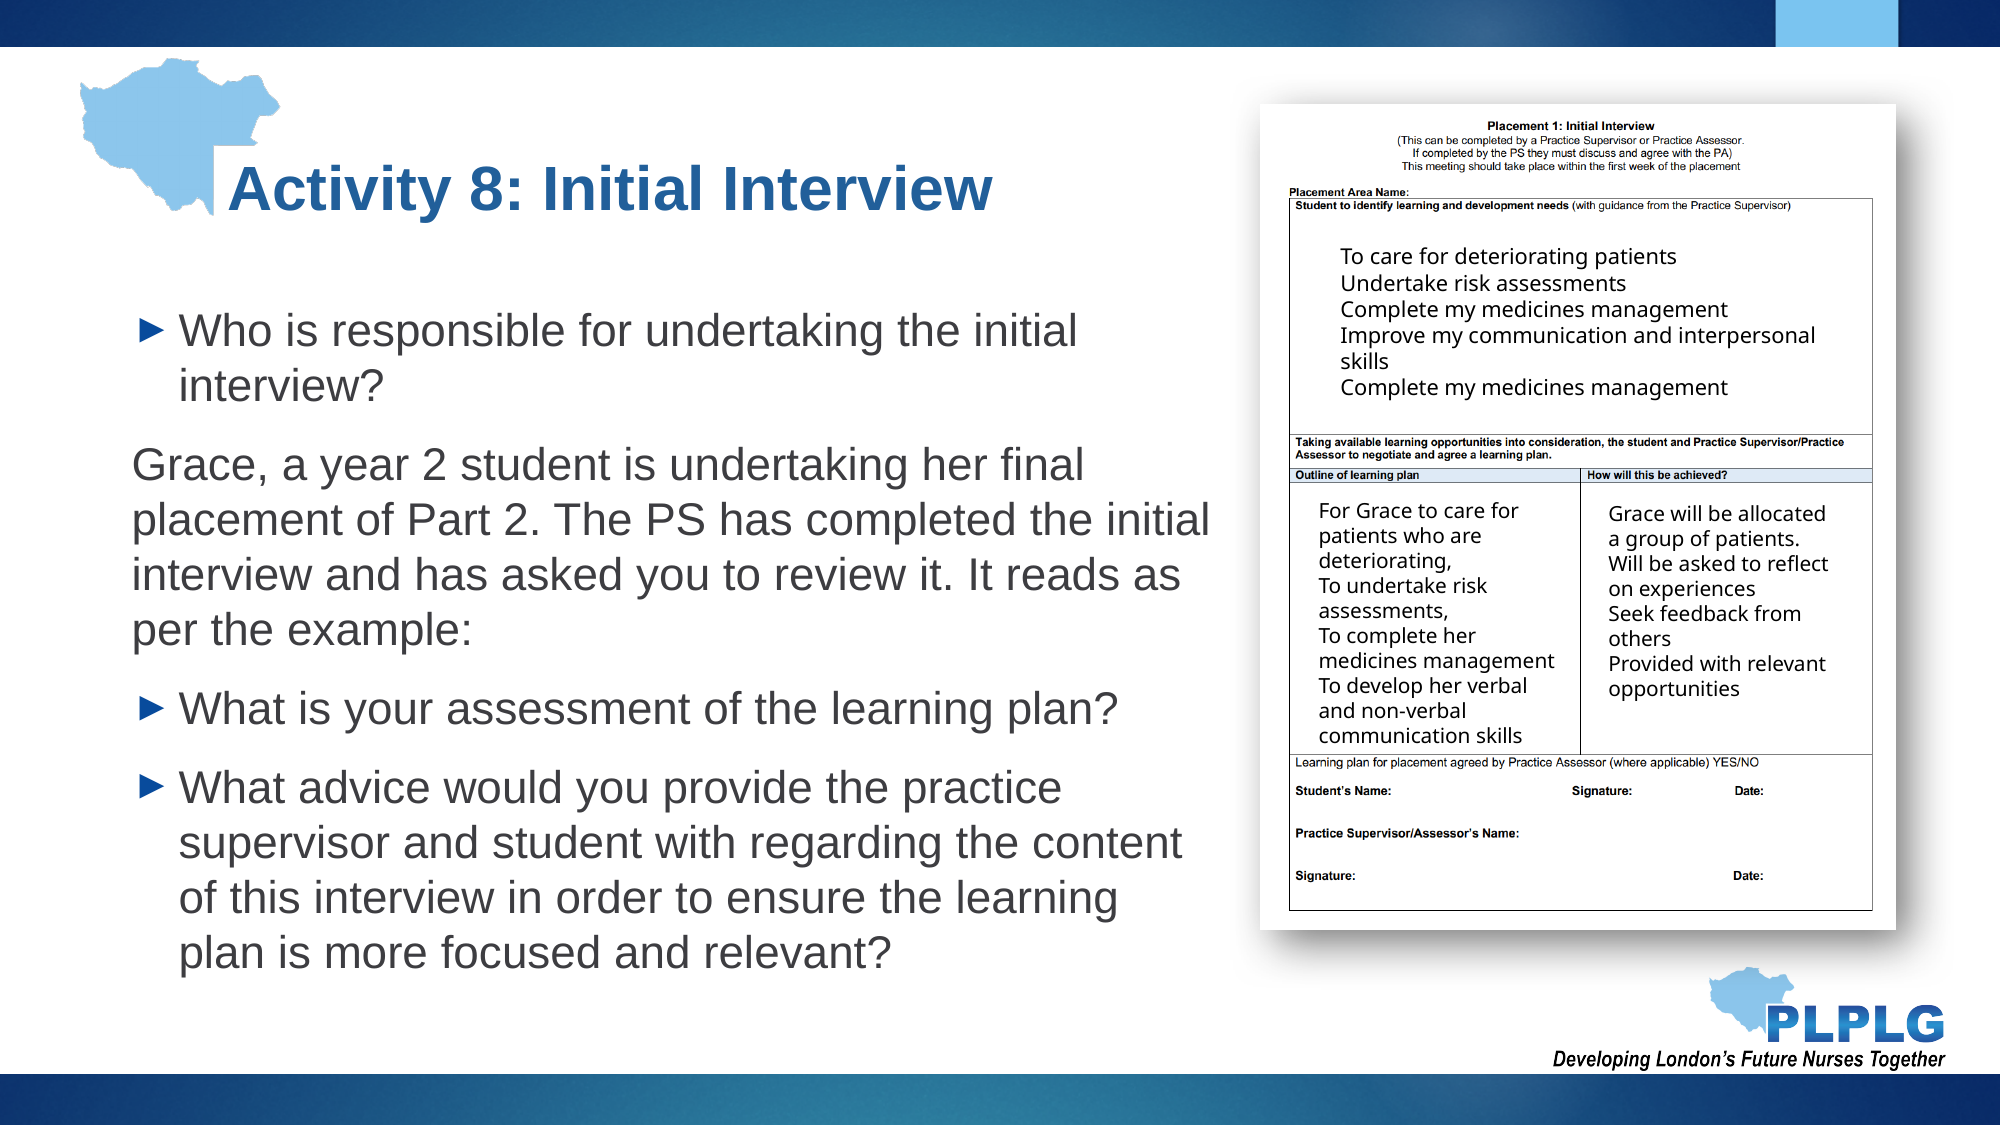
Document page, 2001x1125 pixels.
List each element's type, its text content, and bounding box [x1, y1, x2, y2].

picture [1553, 966, 1946, 1071]
picture [1259, 103, 1896, 930]
text_box Who is responsible for undertaking the initial interview? Grace, a year 2 student is undertaking her final placement of Part 2. The PS has completed the initial interview and has asked you to review it. It reads as per the example: What is your assessment of the learning plan? What advice would you provide the practice supervisor and student with regarding the content of this interview in order to ensure the learning plan is more focused and relevant? [129, 276, 1212, 978]
text_box Activity 8: Initial Interview [211, 103, 1259, 268]
picture [0, 0, 2000, 47]
picture [0, 1074, 2000, 1125]
picture [75, 54, 285, 223]
